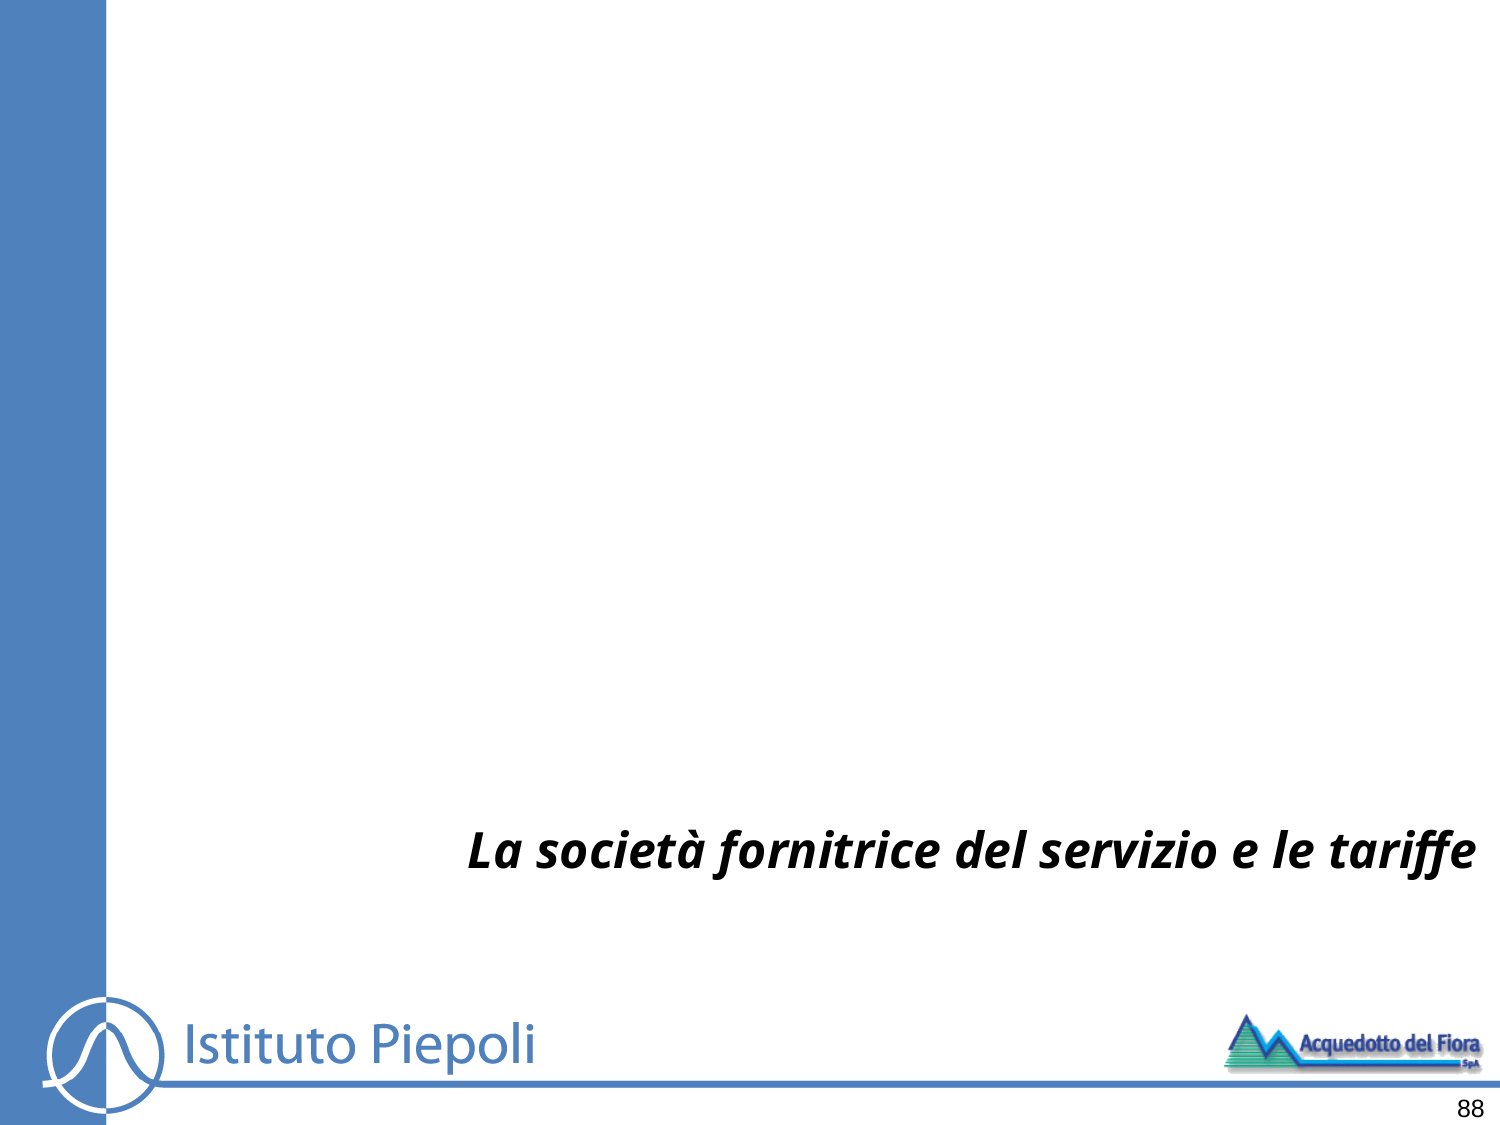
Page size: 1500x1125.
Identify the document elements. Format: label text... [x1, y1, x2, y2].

text_box La società fornitrice del servizio e le tariffe [147, 621, 1479, 905]
picture [0, 0, 1500, 1125]
slide_number 88 [1292, 1089, 1500, 1125]
